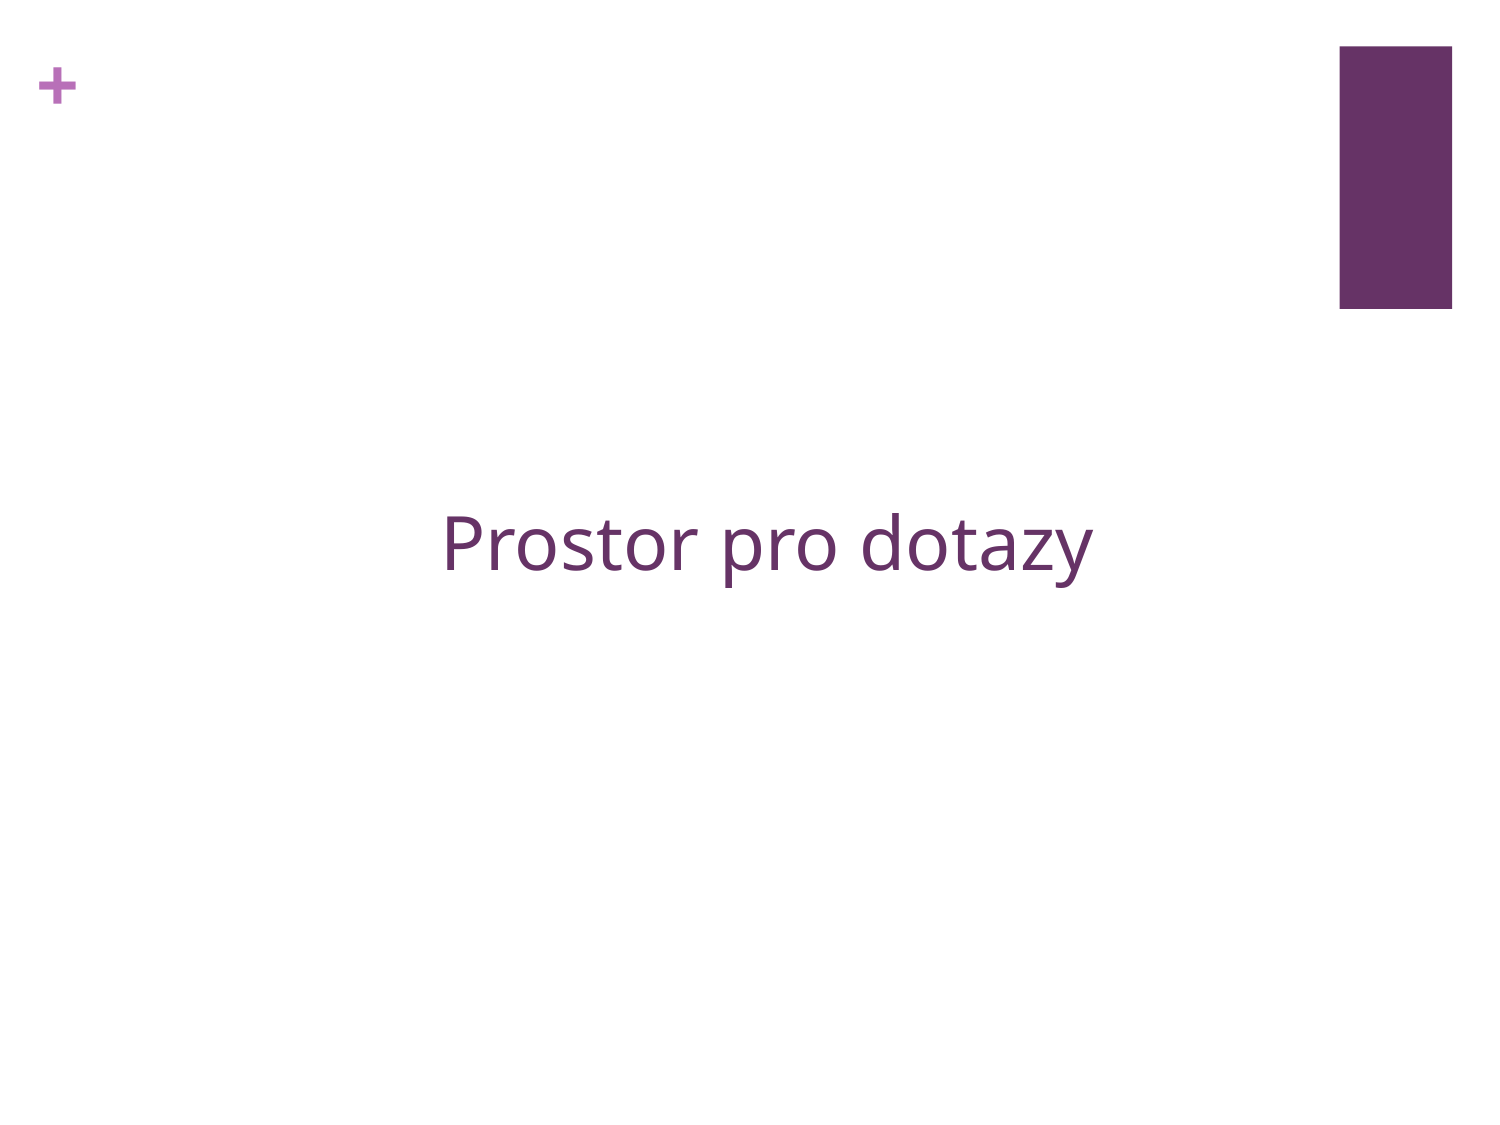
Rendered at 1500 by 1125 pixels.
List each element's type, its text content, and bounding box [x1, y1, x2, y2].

title Prostor pro dotazy [147, 487, 1387, 671]
